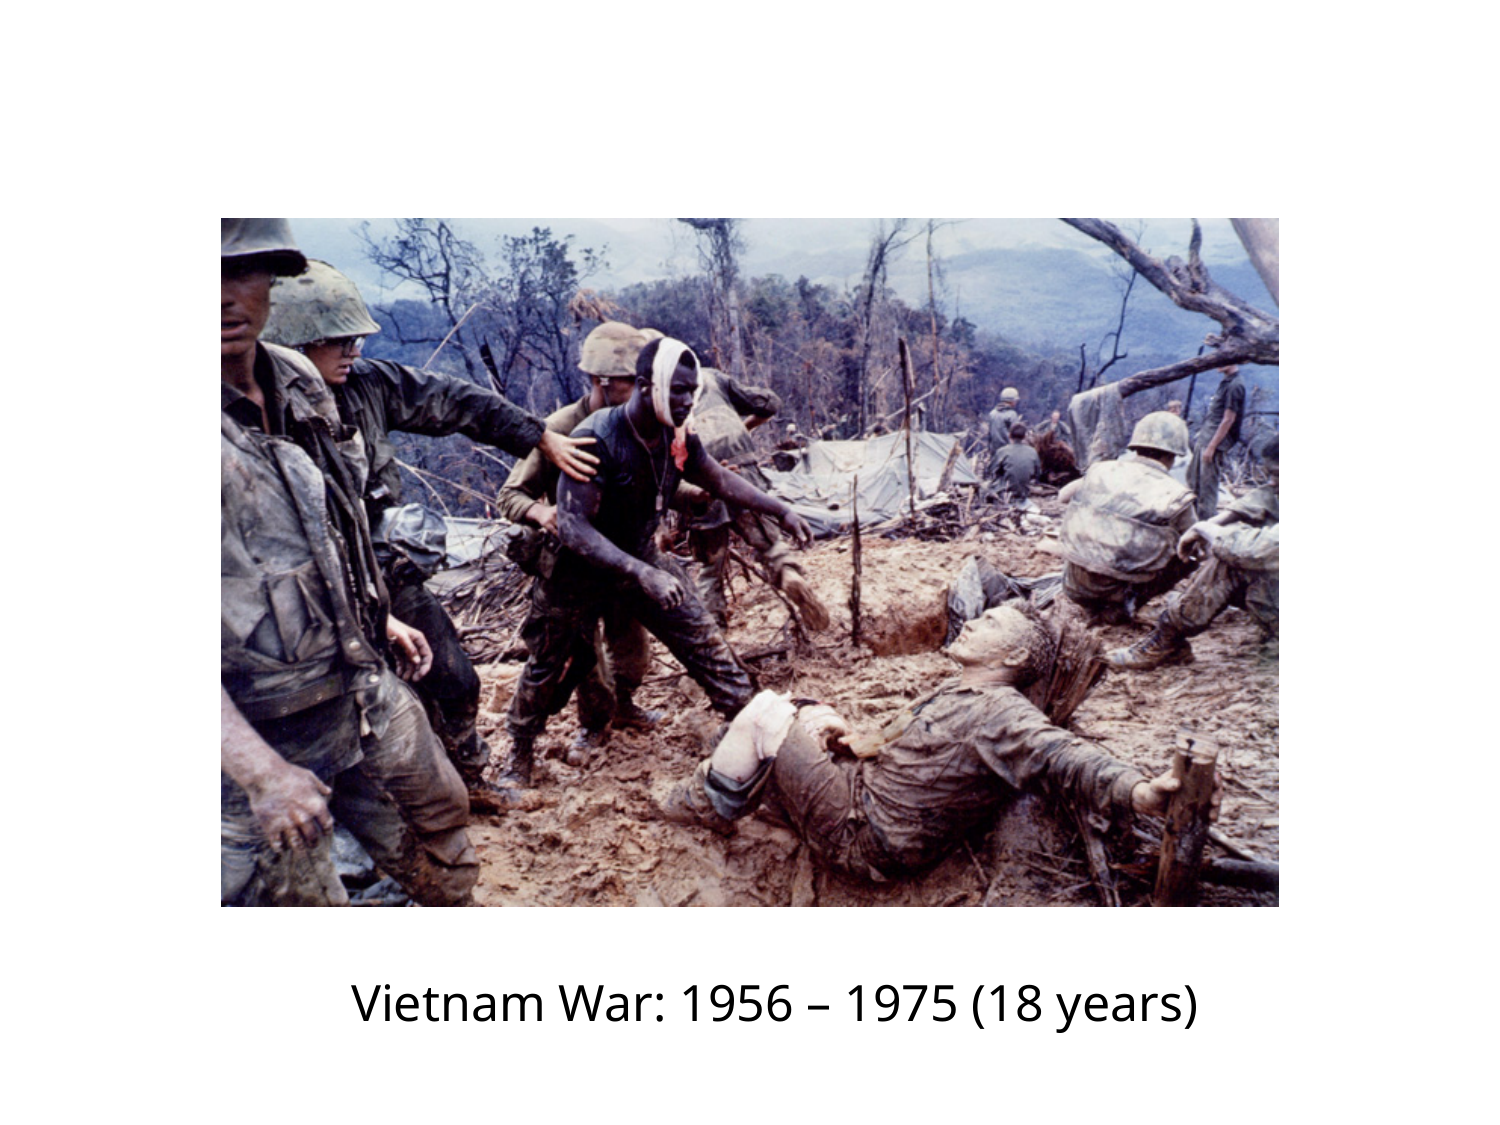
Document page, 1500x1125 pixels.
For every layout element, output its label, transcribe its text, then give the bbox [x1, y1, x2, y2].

text_box Vietnam War: 1956 – 1975 (18 years) [336, 964, 1258, 1039]
picture [221, 218, 1279, 907]
